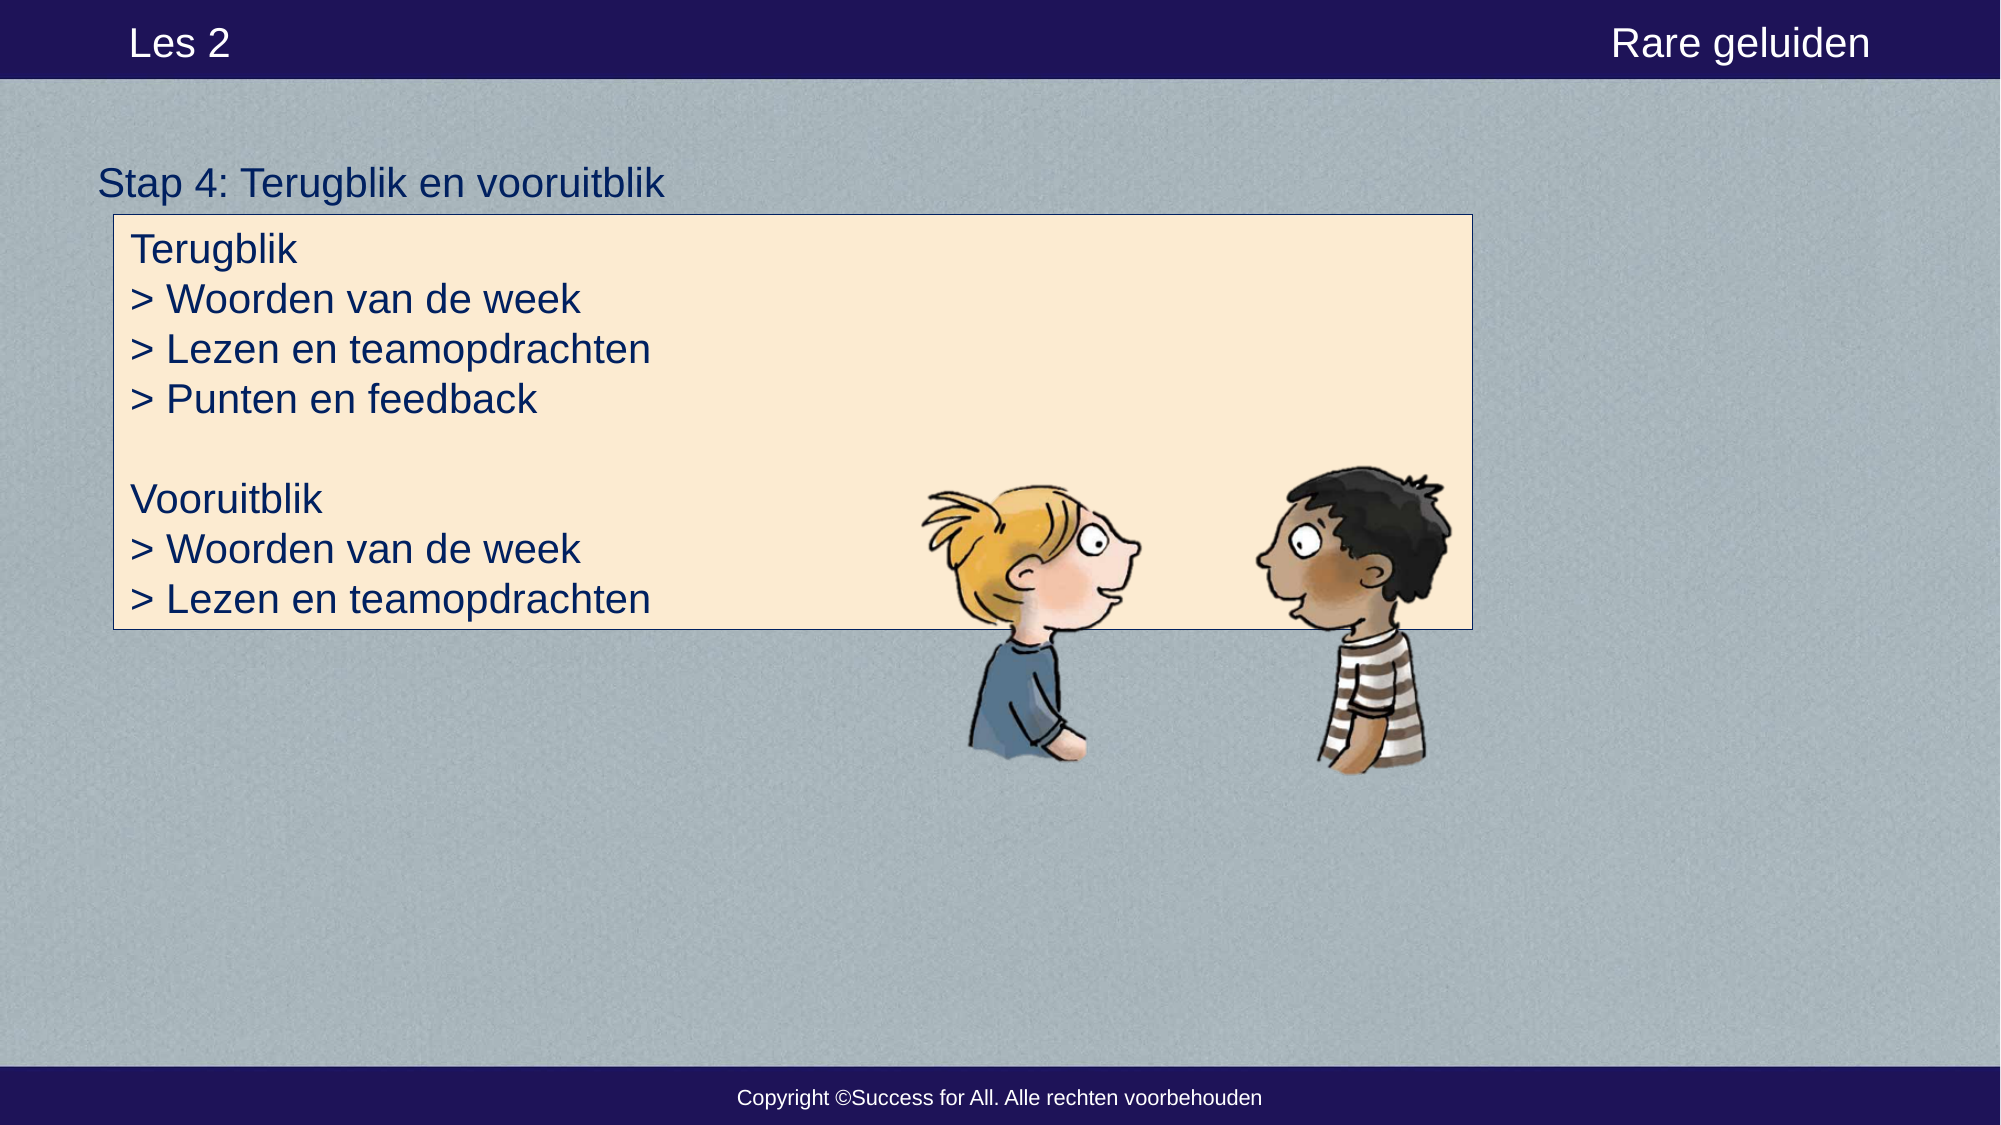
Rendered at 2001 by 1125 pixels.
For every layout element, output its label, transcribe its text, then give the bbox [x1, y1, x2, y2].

text_box Rare geluiden [999, 8, 1886, 73]
text_box Terugblik > Woorden van de week > Lezen en teamopdrachten > Punten en feedback Vooruitblik > Woorden van de week > Lezen en teamopdrachten [113, 214, 1473, 630]
text_box Copyright ©Success for All. Alle rechten voorbehouden [0, 1076, 2000, 1125]
picture [0, 0, 2001, 1125]
text_box Les 2 [114, 8, 354, 73]
text_box Stap 4: Terugblik en vooruitblik [82, 148, 875, 214]
